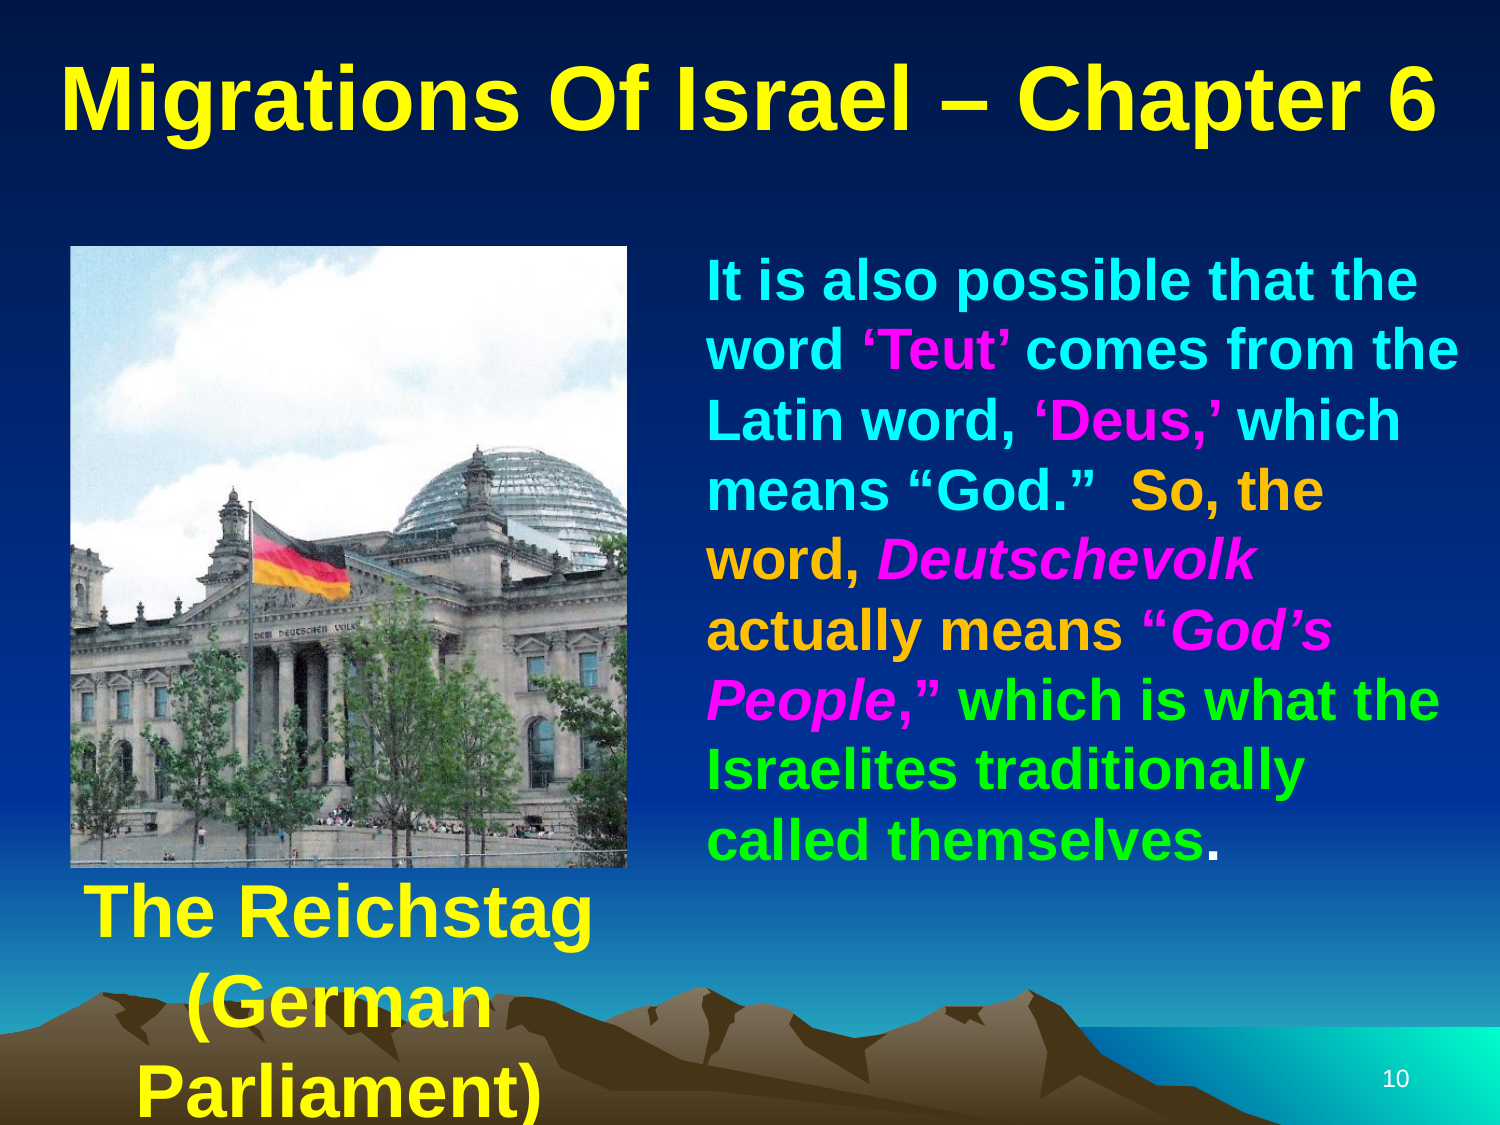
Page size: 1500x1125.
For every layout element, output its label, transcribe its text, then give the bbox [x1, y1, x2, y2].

text_box The Reichstag (German Parliament) [46, 855, 633, 1125]
text_box It is also possible that the word ‘Teut’ comes from the Latin word, ‘Deus,’ which means “God.” So, the word, Deutschevolk actually means “God’s People,” which is what the Israelites traditionally called themselves. [691, 234, 1500, 924]
title Migrations Of Israel – Chapter 6 [0, 0, 1500, 188]
picture [70, 245, 628, 868]
slide_number 10 [1074, 1024, 1426, 1101]
